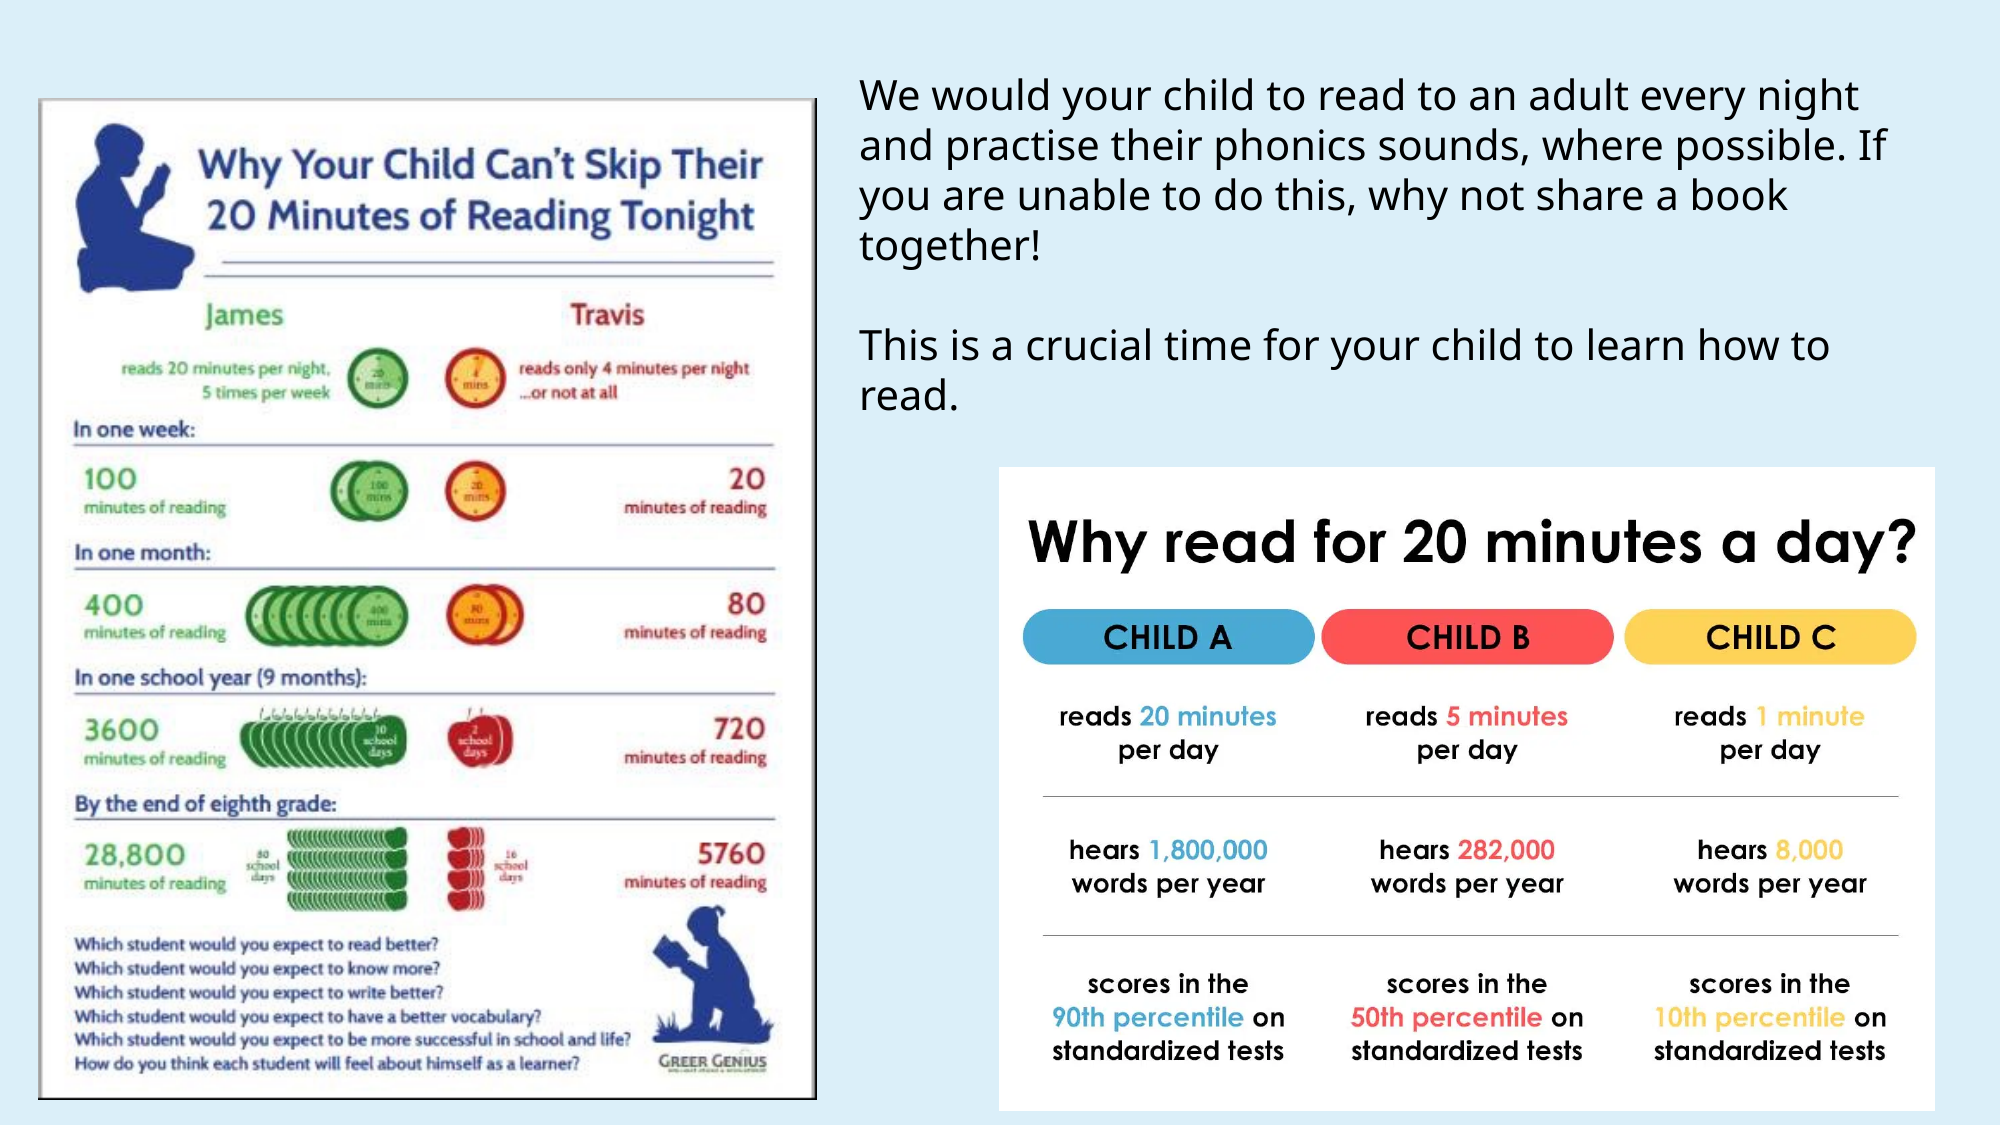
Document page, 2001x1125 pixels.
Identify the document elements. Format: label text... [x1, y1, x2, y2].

picture [38, 98, 817, 1100]
text_box We would your child to read to an adult every night and practise their phonics sounds, where possible. If you are unable to do this, why not share a book together! This is a crucial time for your child to learn how to read. [844, 61, 1935, 427]
picture [999, 467, 1935, 1111]
